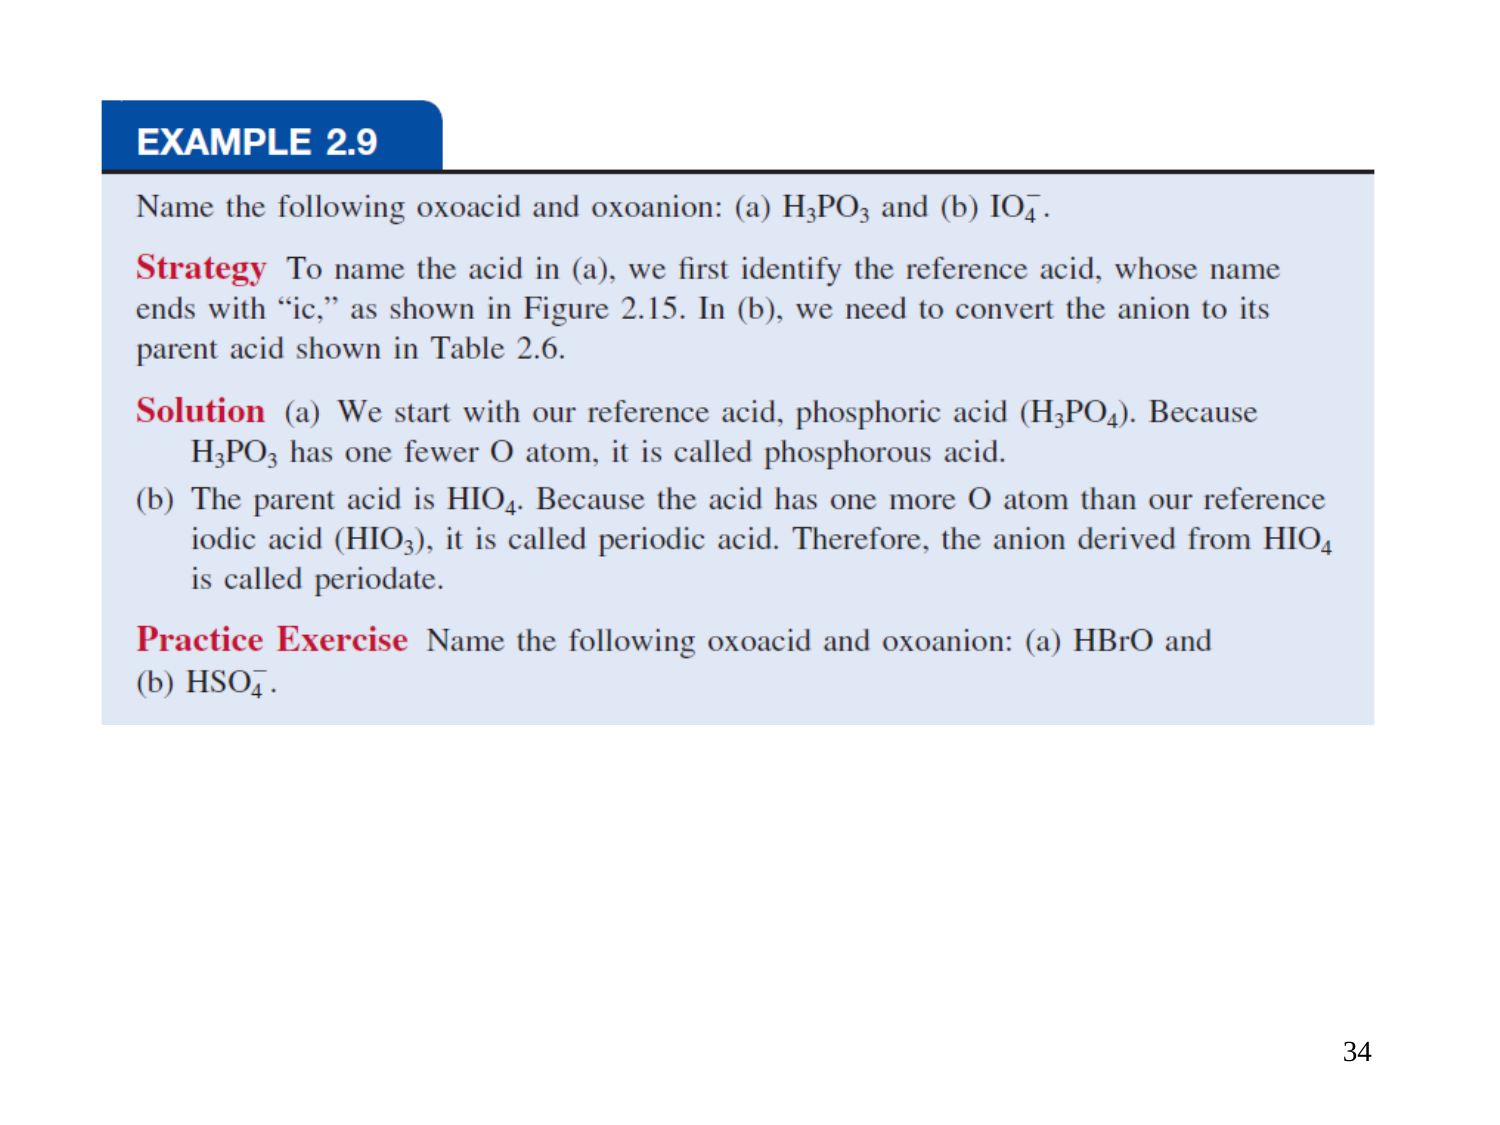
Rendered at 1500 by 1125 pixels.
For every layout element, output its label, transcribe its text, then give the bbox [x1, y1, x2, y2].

slide_number 34 [1074, 1024, 1388, 1101]
picture [99, 99, 1376, 726]
